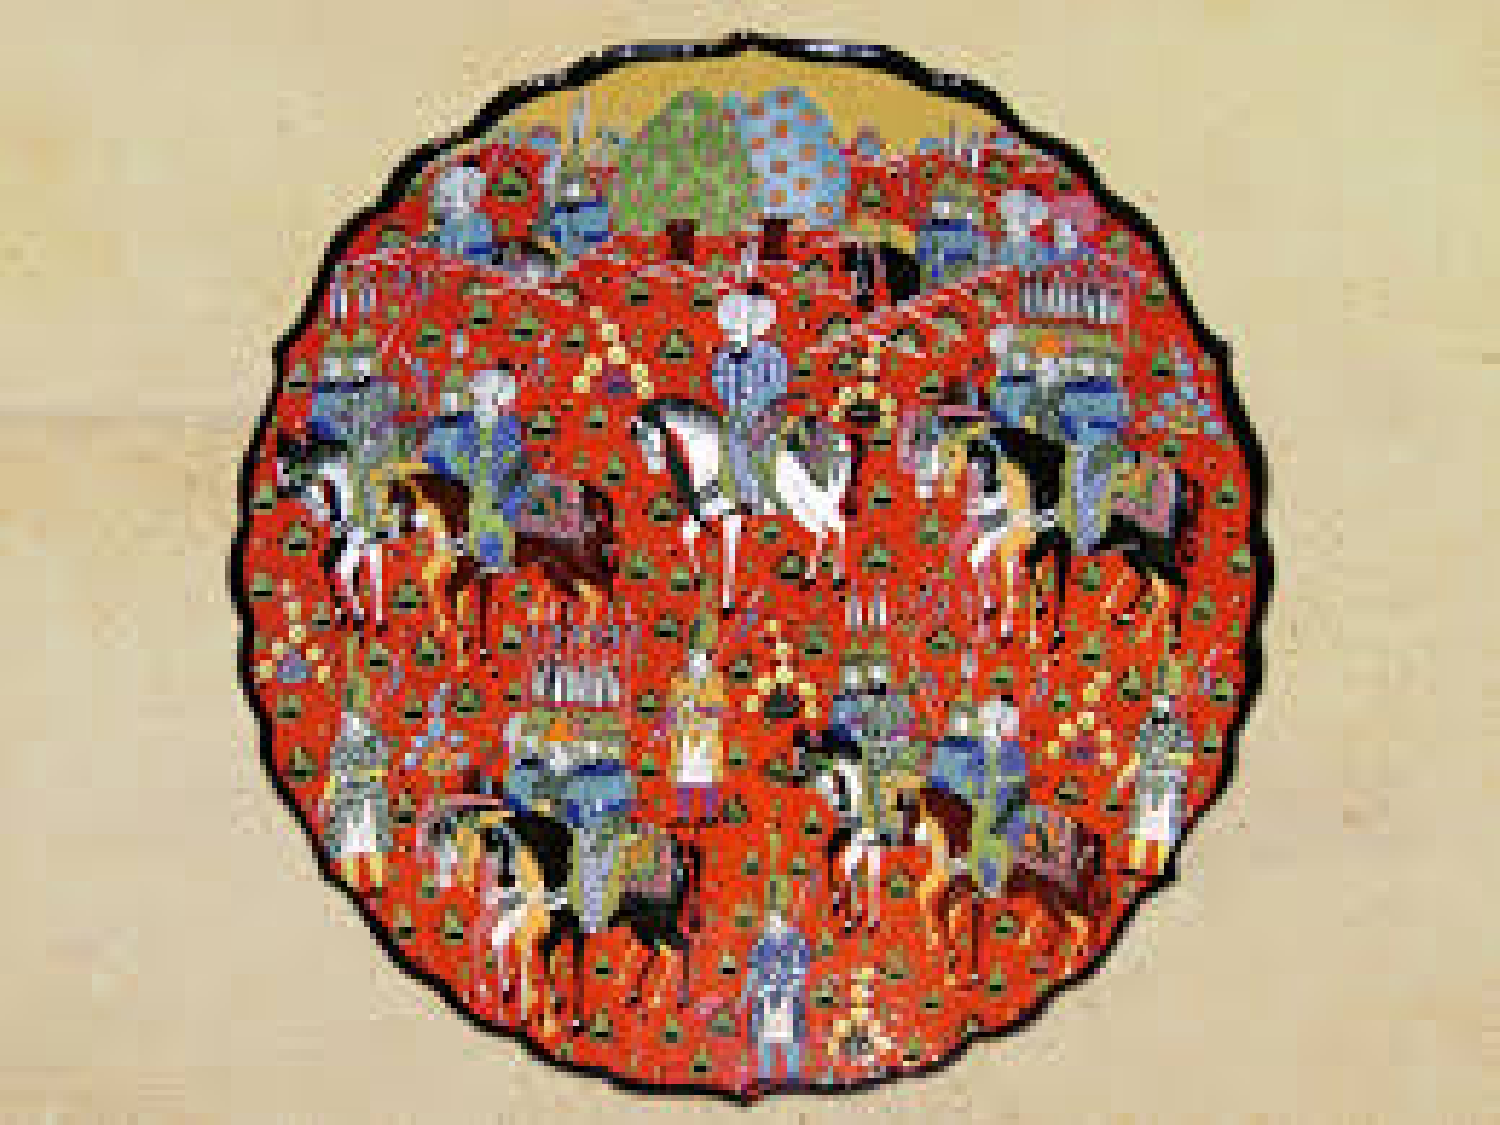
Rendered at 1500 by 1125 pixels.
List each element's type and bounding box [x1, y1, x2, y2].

list [0, 0, 1500, 1125]
